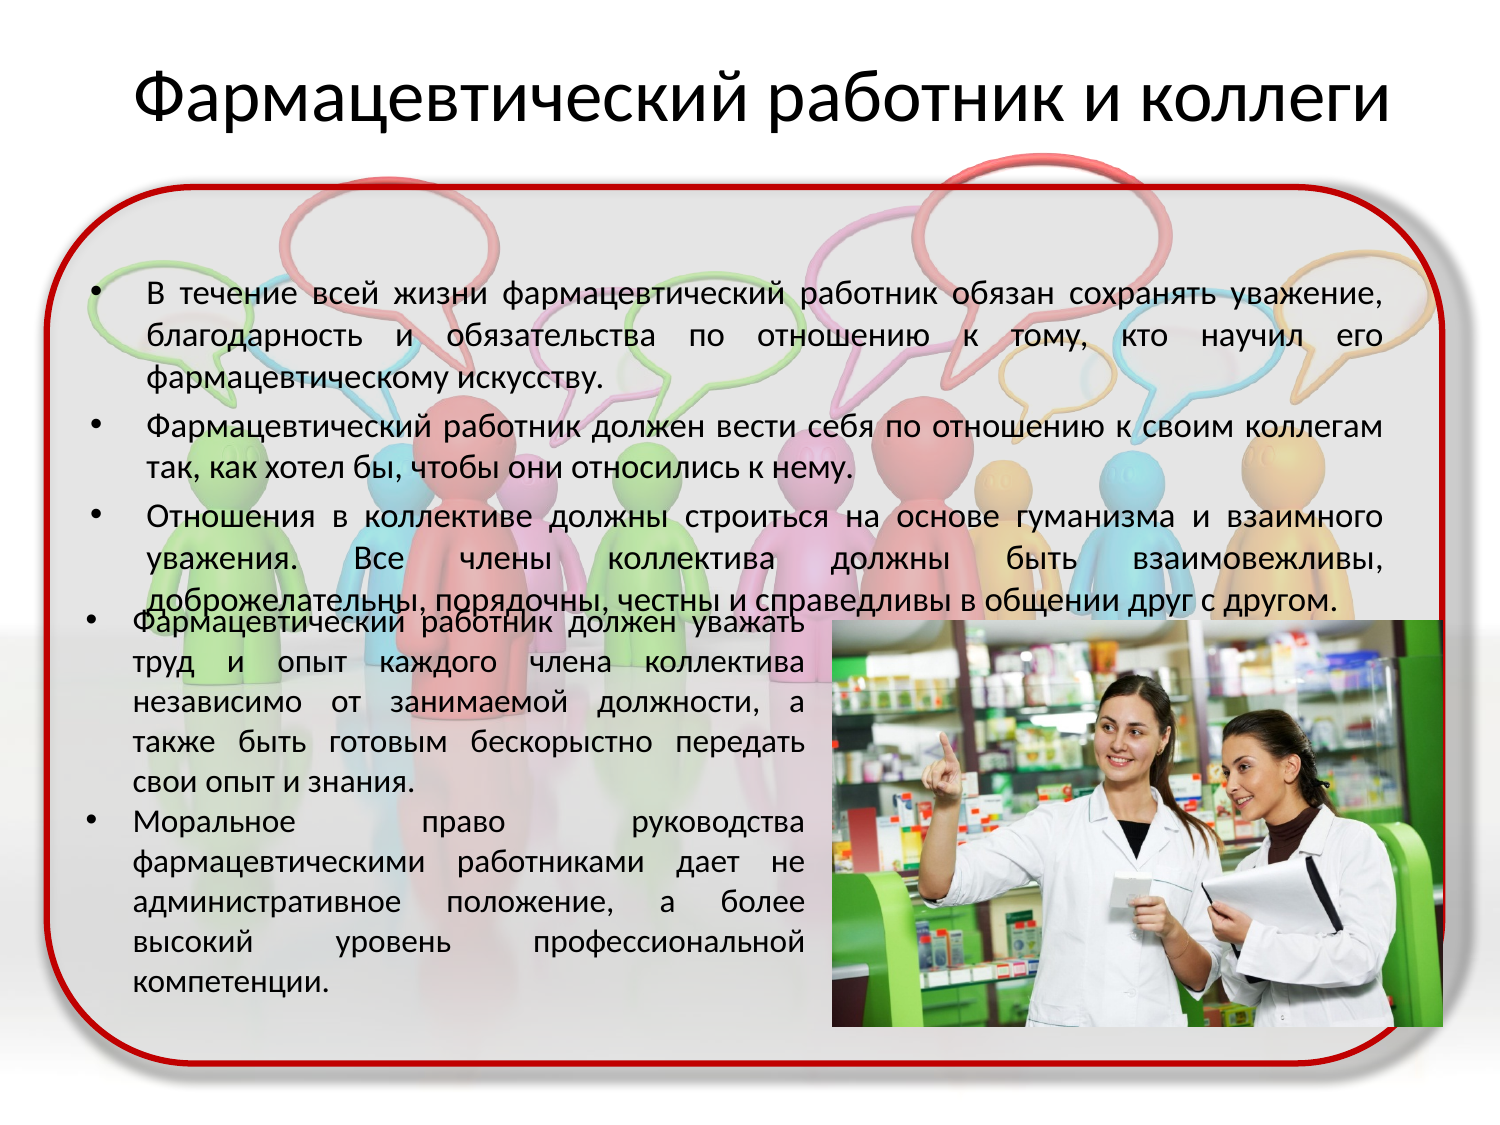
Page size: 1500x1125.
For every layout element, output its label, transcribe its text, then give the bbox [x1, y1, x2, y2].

picture [0, 129, 1500, 1125]
title Фармацевтический работник и коллеги [87, 0, 1438, 128]
